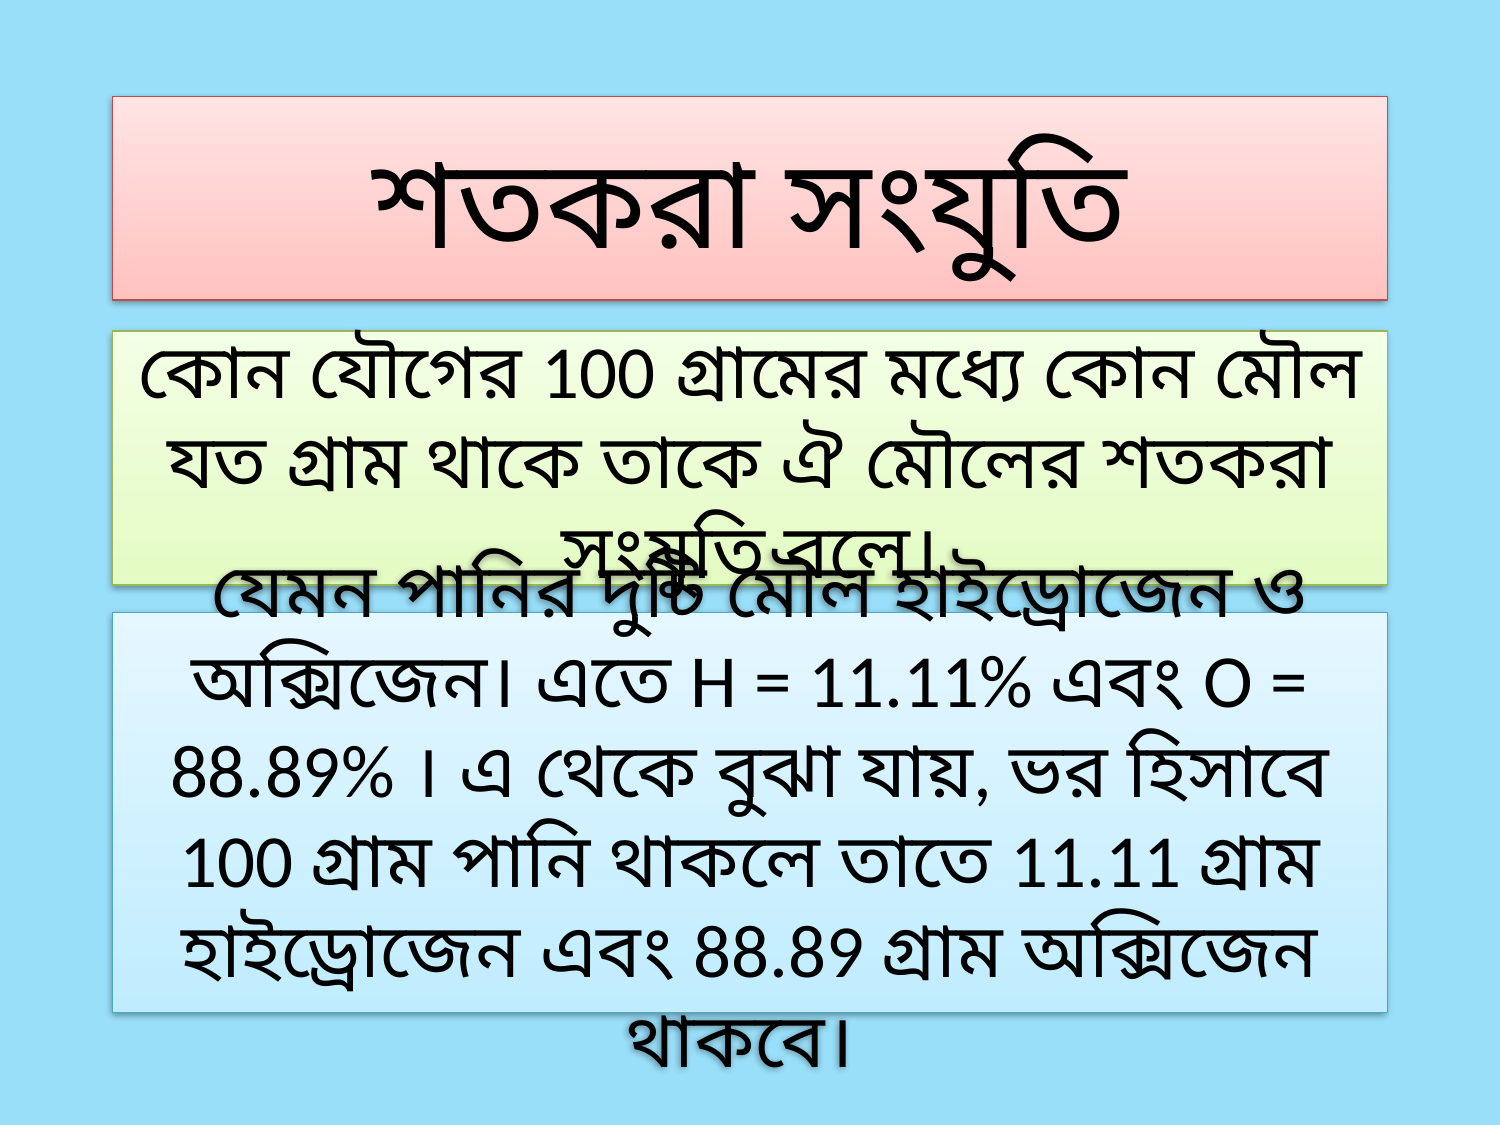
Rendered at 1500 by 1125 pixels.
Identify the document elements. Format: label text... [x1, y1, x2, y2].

text_box কোন যৌগের 100 গ্রামের মধ্যে কোন মৌল যত গ্রাম থাকে তাকে ঐ মৌলের শতকরা সংযুতি বলে। [112, 330, 1388, 586]
text_box যেমন পানির দুটি মৌল হাইড্রোজেন ও অক্সিজেন। এতে H = 11.11% এবং O = 88.89% । এ থেকে বুঝা যায়, ভর হিসাবে 100 গ্রাম পানি থাকলে তাতে 11.11 গ্রাম হাইড্রোজেন এবং 88.89 গ্রাম অক্সিজেন থাকবে। [112, 612, 1388, 1013]
text_box শতকরা সংযুতি [112, 96, 1388, 301]
